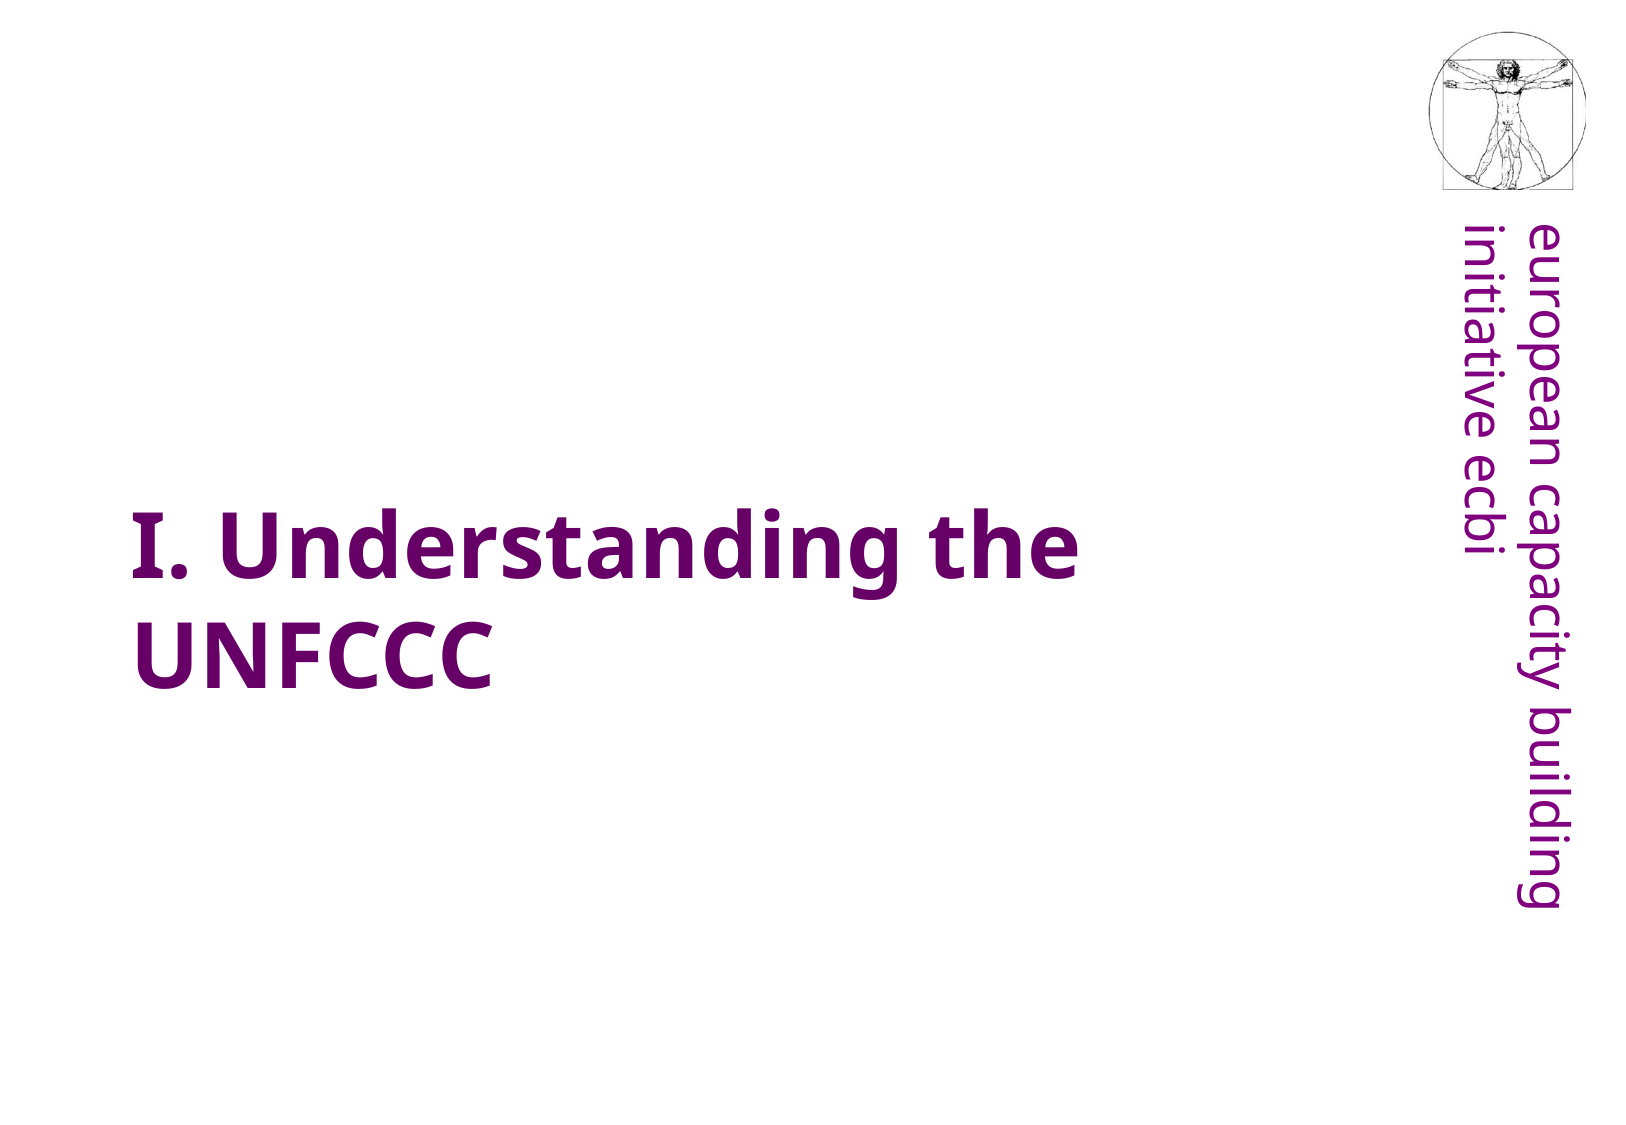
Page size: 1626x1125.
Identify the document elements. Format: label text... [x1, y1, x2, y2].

text_box I. Understanding the UNFCCC [115, 479, 1457, 715]
picture [1427, 31, 1586, 190]
